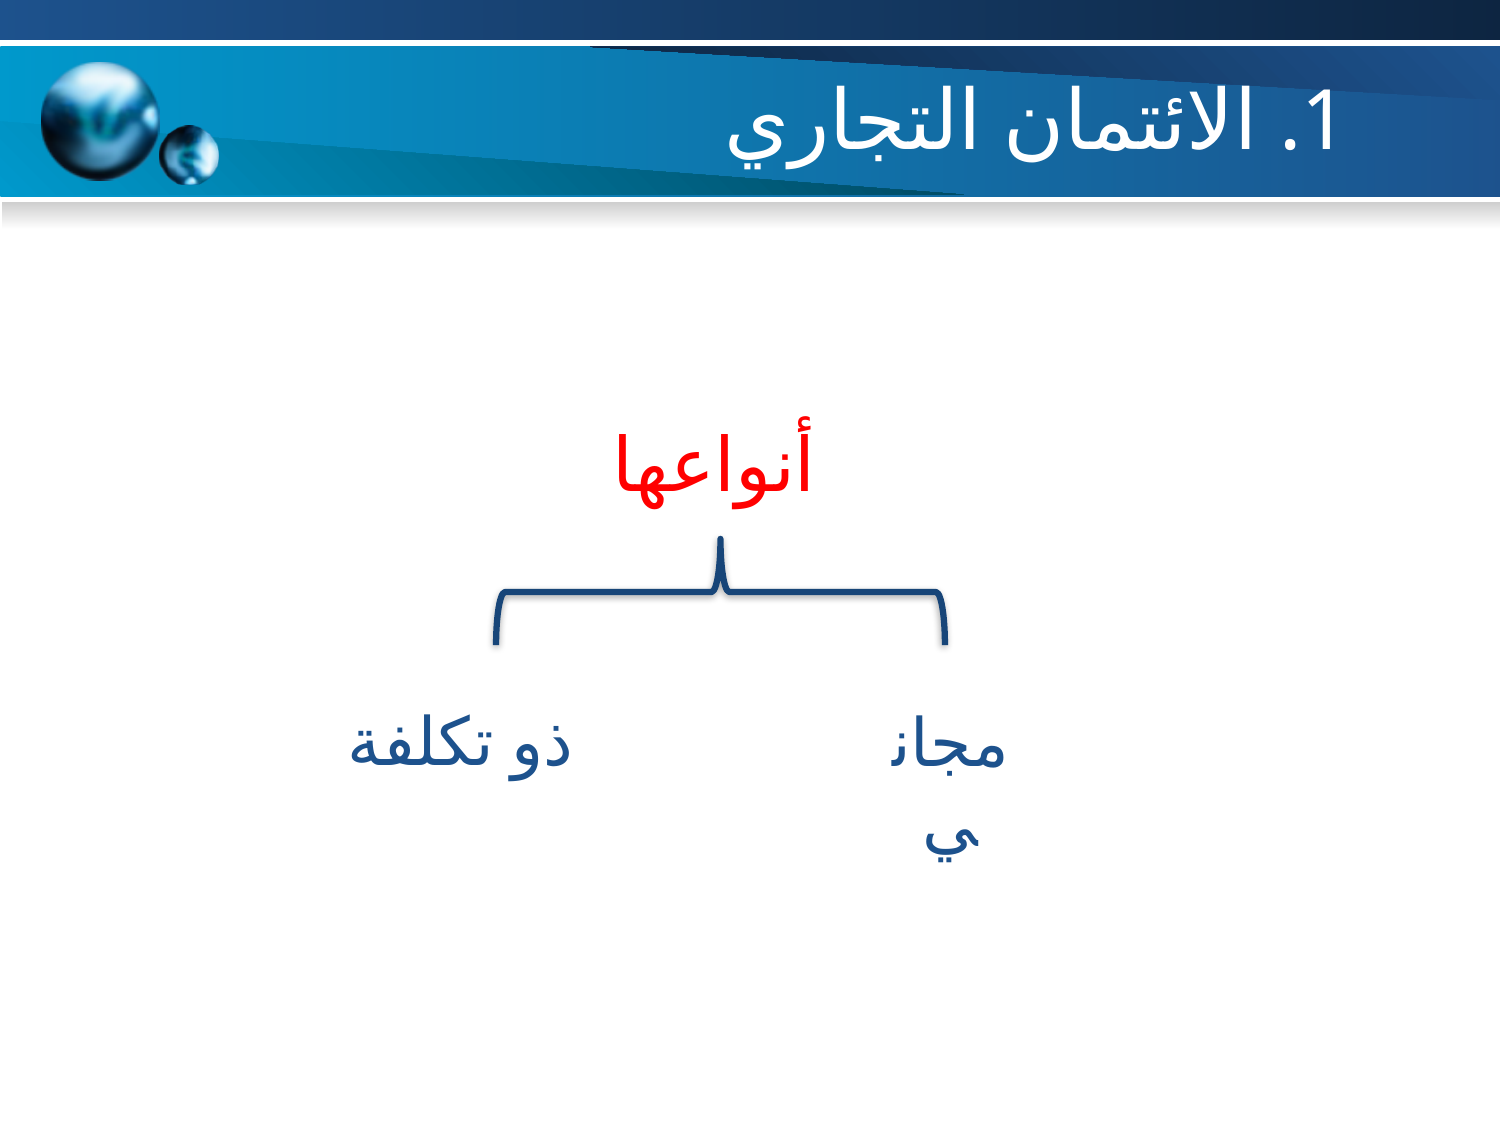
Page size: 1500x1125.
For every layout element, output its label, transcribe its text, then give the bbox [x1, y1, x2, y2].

picture [160, 126, 218, 184]
text_box [492, 535, 949, 646]
text_box ذو تكلفة [324, 690, 597, 786]
text_box مجاني [856, 692, 1046, 867]
title 1. الائتمان التجاري [274, 44, 1363, 188]
text_box أنواعها [584, 408, 845, 514]
picture [42, 63, 159, 180]
